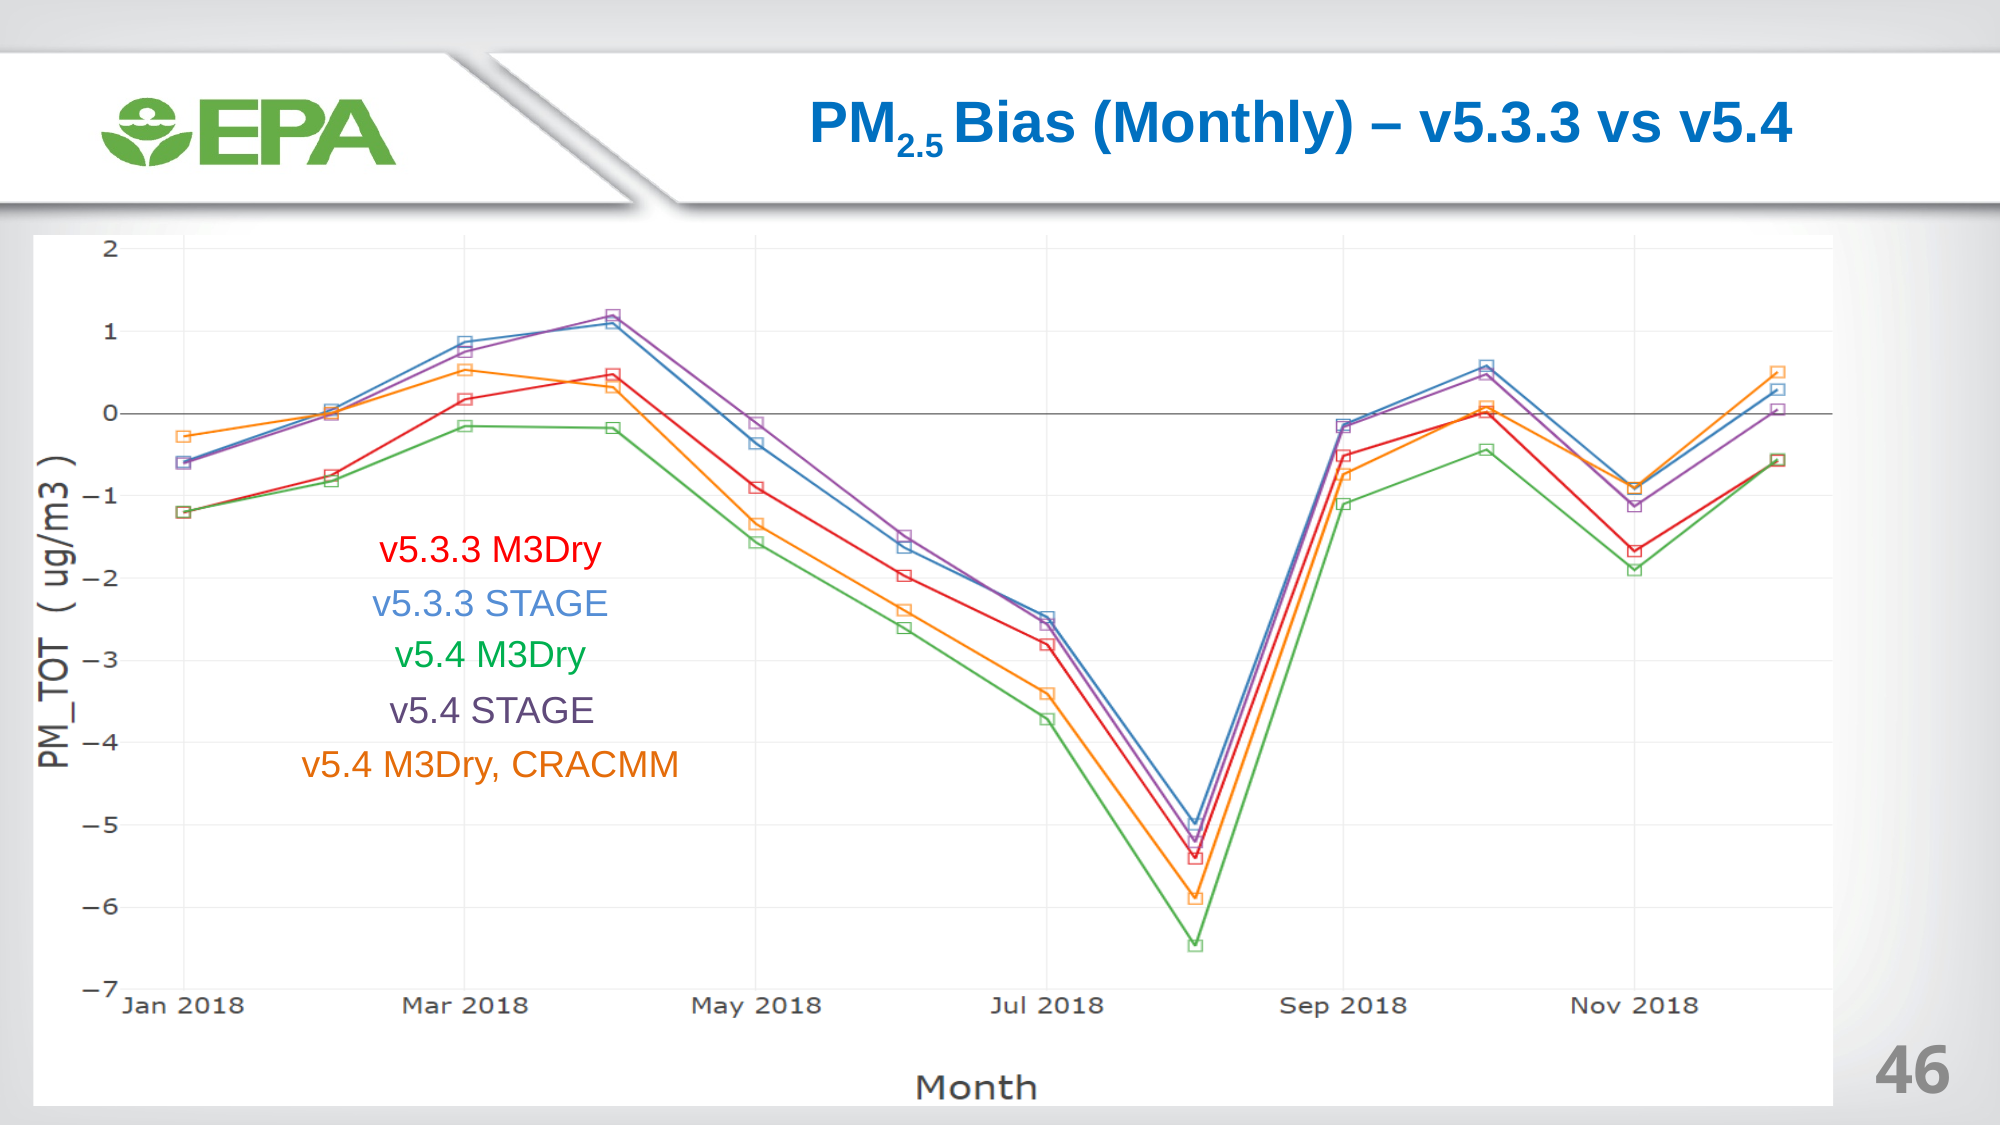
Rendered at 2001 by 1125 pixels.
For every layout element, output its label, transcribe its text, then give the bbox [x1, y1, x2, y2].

slide_number 46 [1841, 1042, 1967, 1103]
list PM2.5 Bias (Monthly) – v5.3.3 vs v5.4 [603, 76, 2000, 190]
picture [0, 0, 2000, 1125]
